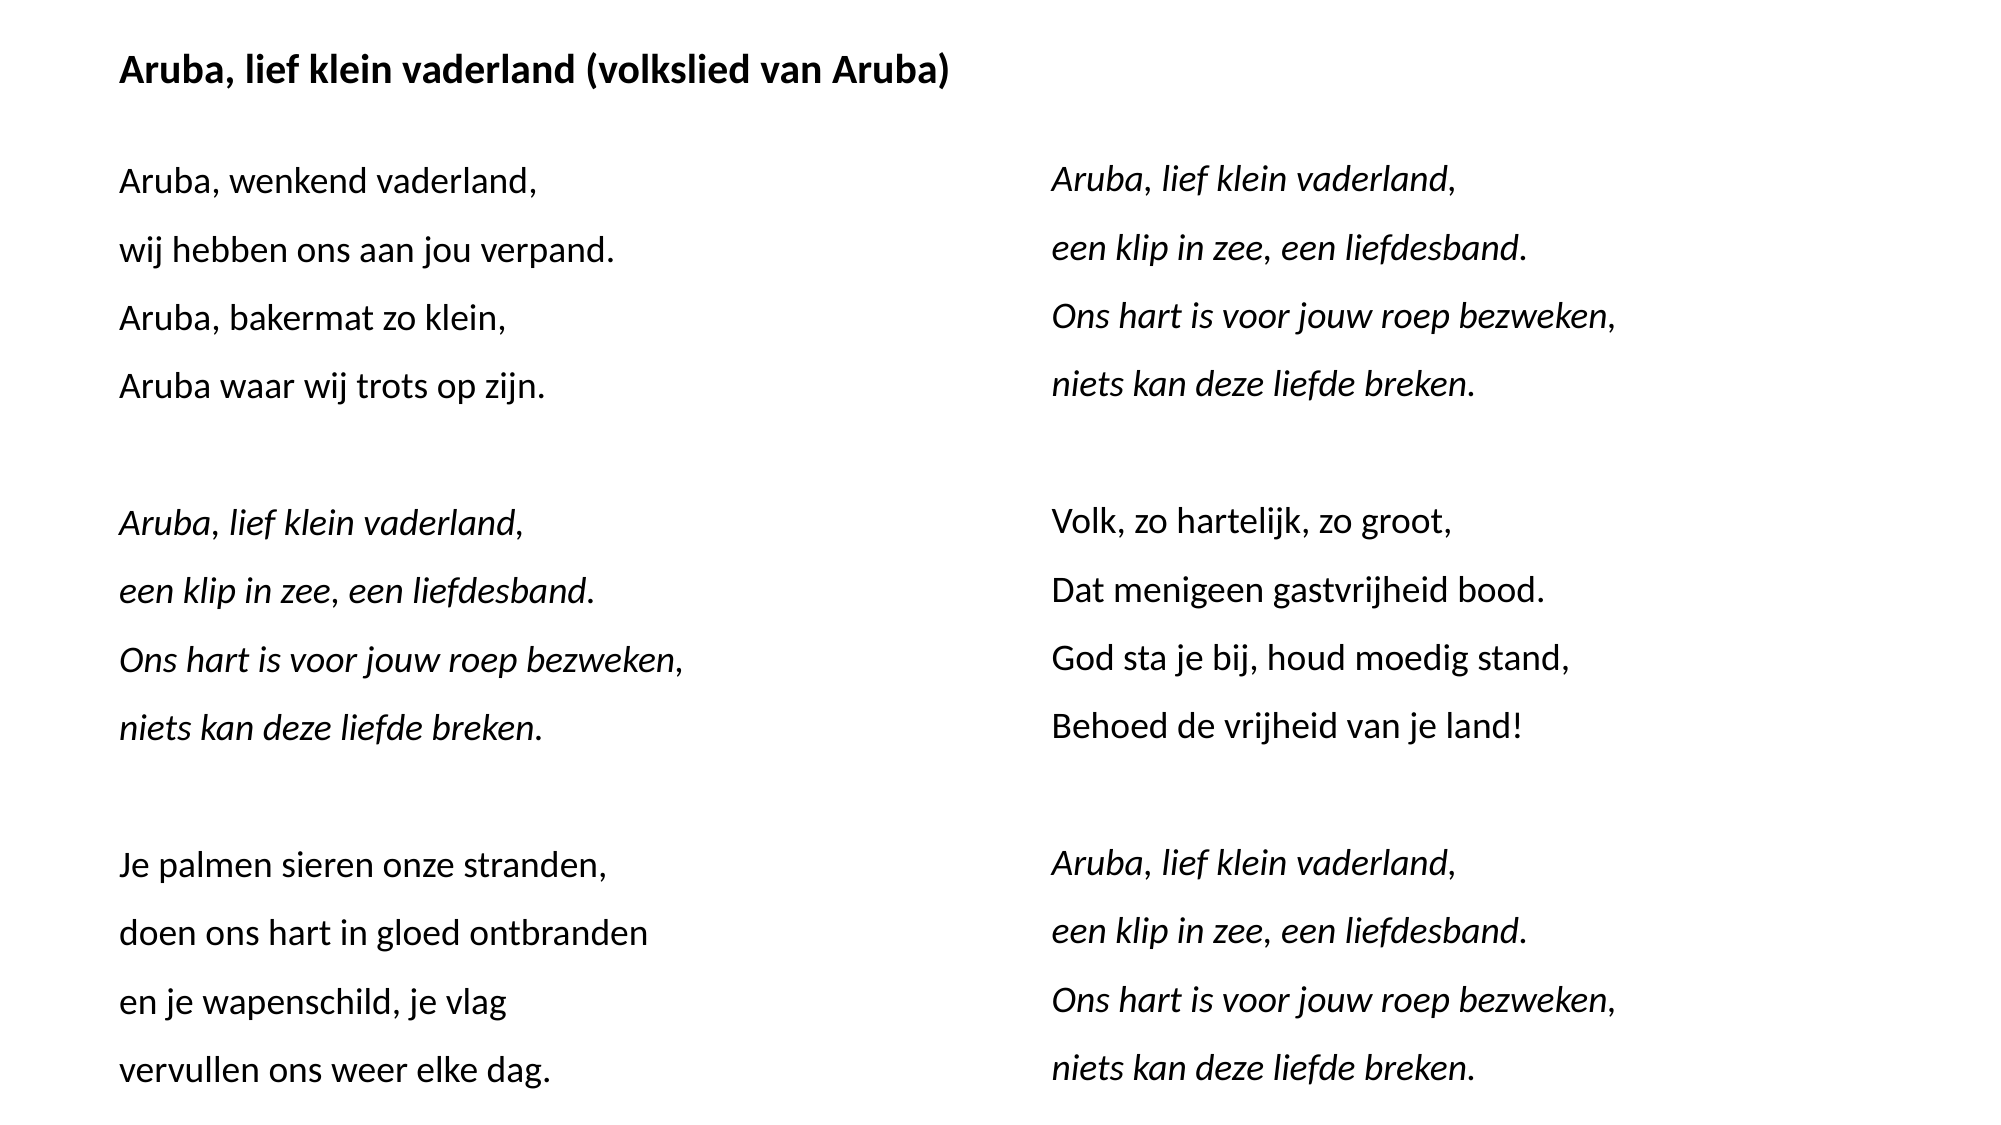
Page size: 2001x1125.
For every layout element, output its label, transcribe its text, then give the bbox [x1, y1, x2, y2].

text_box Aruba, lief klein vaderland, een klip in zee, een liefdesband. Ons hart is voor jouw roep bezweken, niets kan deze liefde breken. Volk, zo hartelijk, zo groot, Dat menigeen gastvrijheid bood. God sta je bij, houd moedig stand, Behoed de vrijheid van je land! Aruba, lief klein vaderland, een klip in zee, een liefdesband. Ons hart is voor jouw roep bezweken, niets kan deze liefde breken. [1036, 140, 2000, 1125]
text_box Aruba, lief klein vaderland (volkslied van Aruba) Aruba, wenkend vaderland, wij hebben ons aan jou verpand. Aruba, bakermat zo klein, Aruba waar wij trots op zijn. Aruba, lief klein vaderland, een klip in zee, een liefdesband. Ons hart is voor jouw roep bezweken, niets kan deze liefde breken. Je palmen sieren onze stranden, doen ons hart in gloed ontbranden en je wapenschild, je vlag vervullen ons weer elke dag. [104, 27, 1105, 1125]
